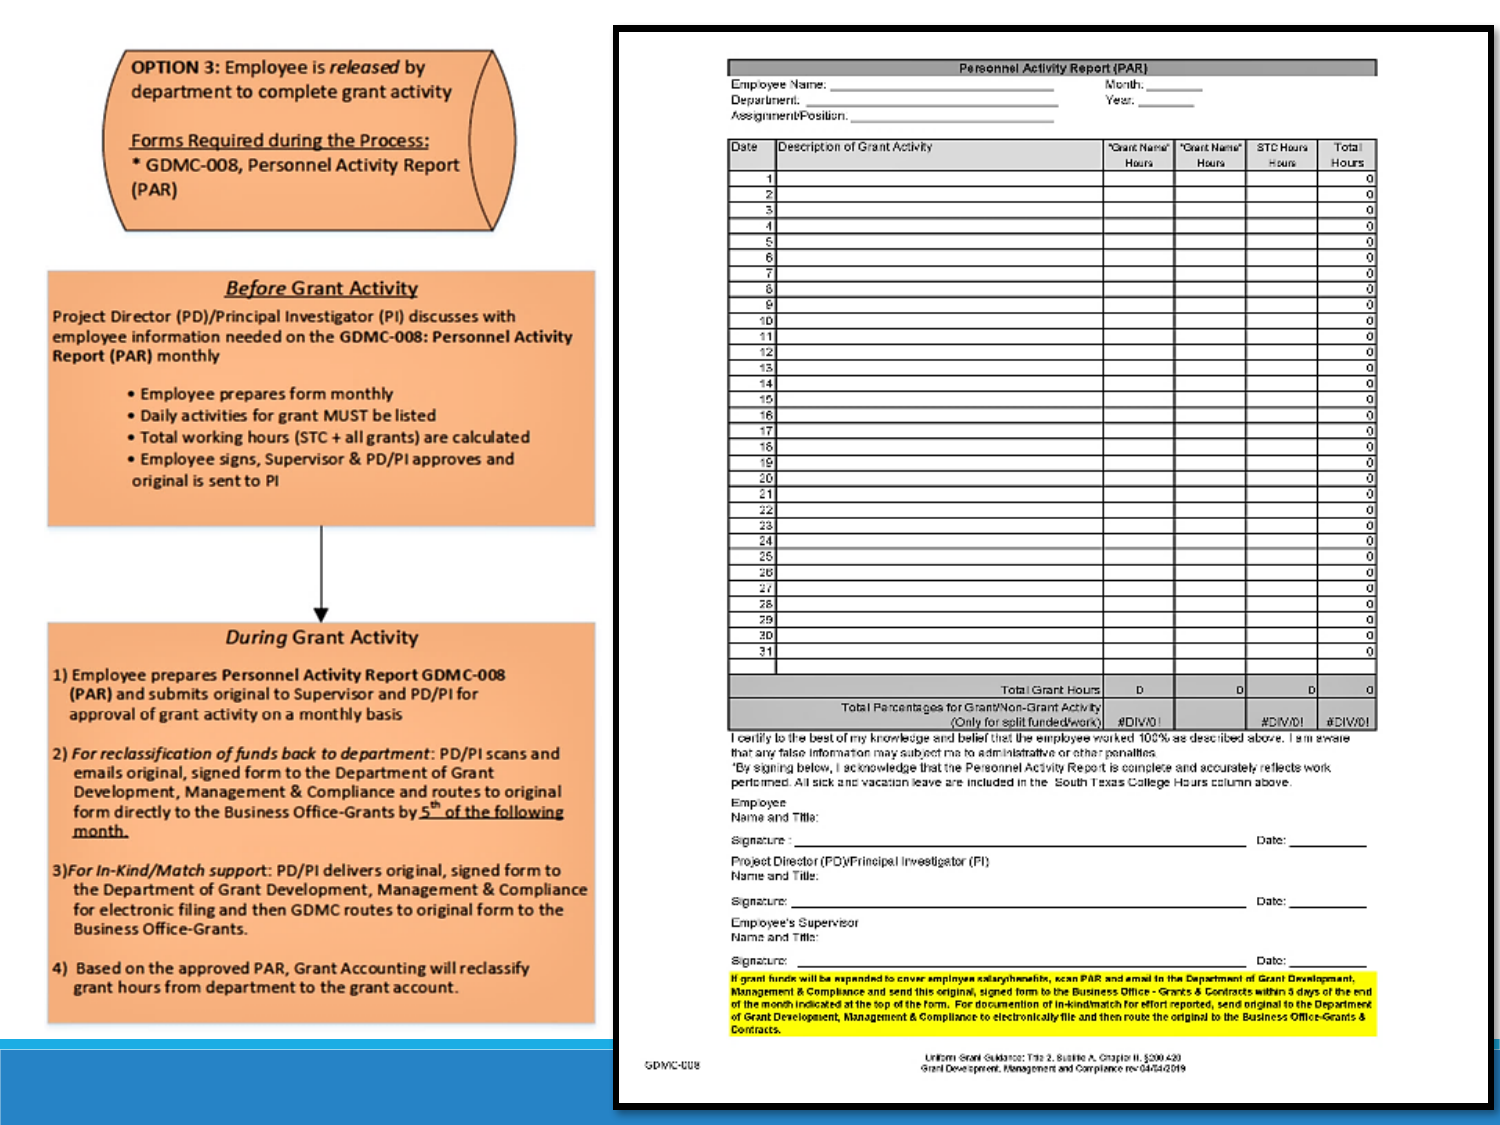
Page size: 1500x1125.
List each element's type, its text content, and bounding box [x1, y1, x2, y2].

picture [618, 31, 1500, 1104]
picture [44, 42, 602, 1033]
slide_number 34 [1218, 1111, 1380, 1120]
